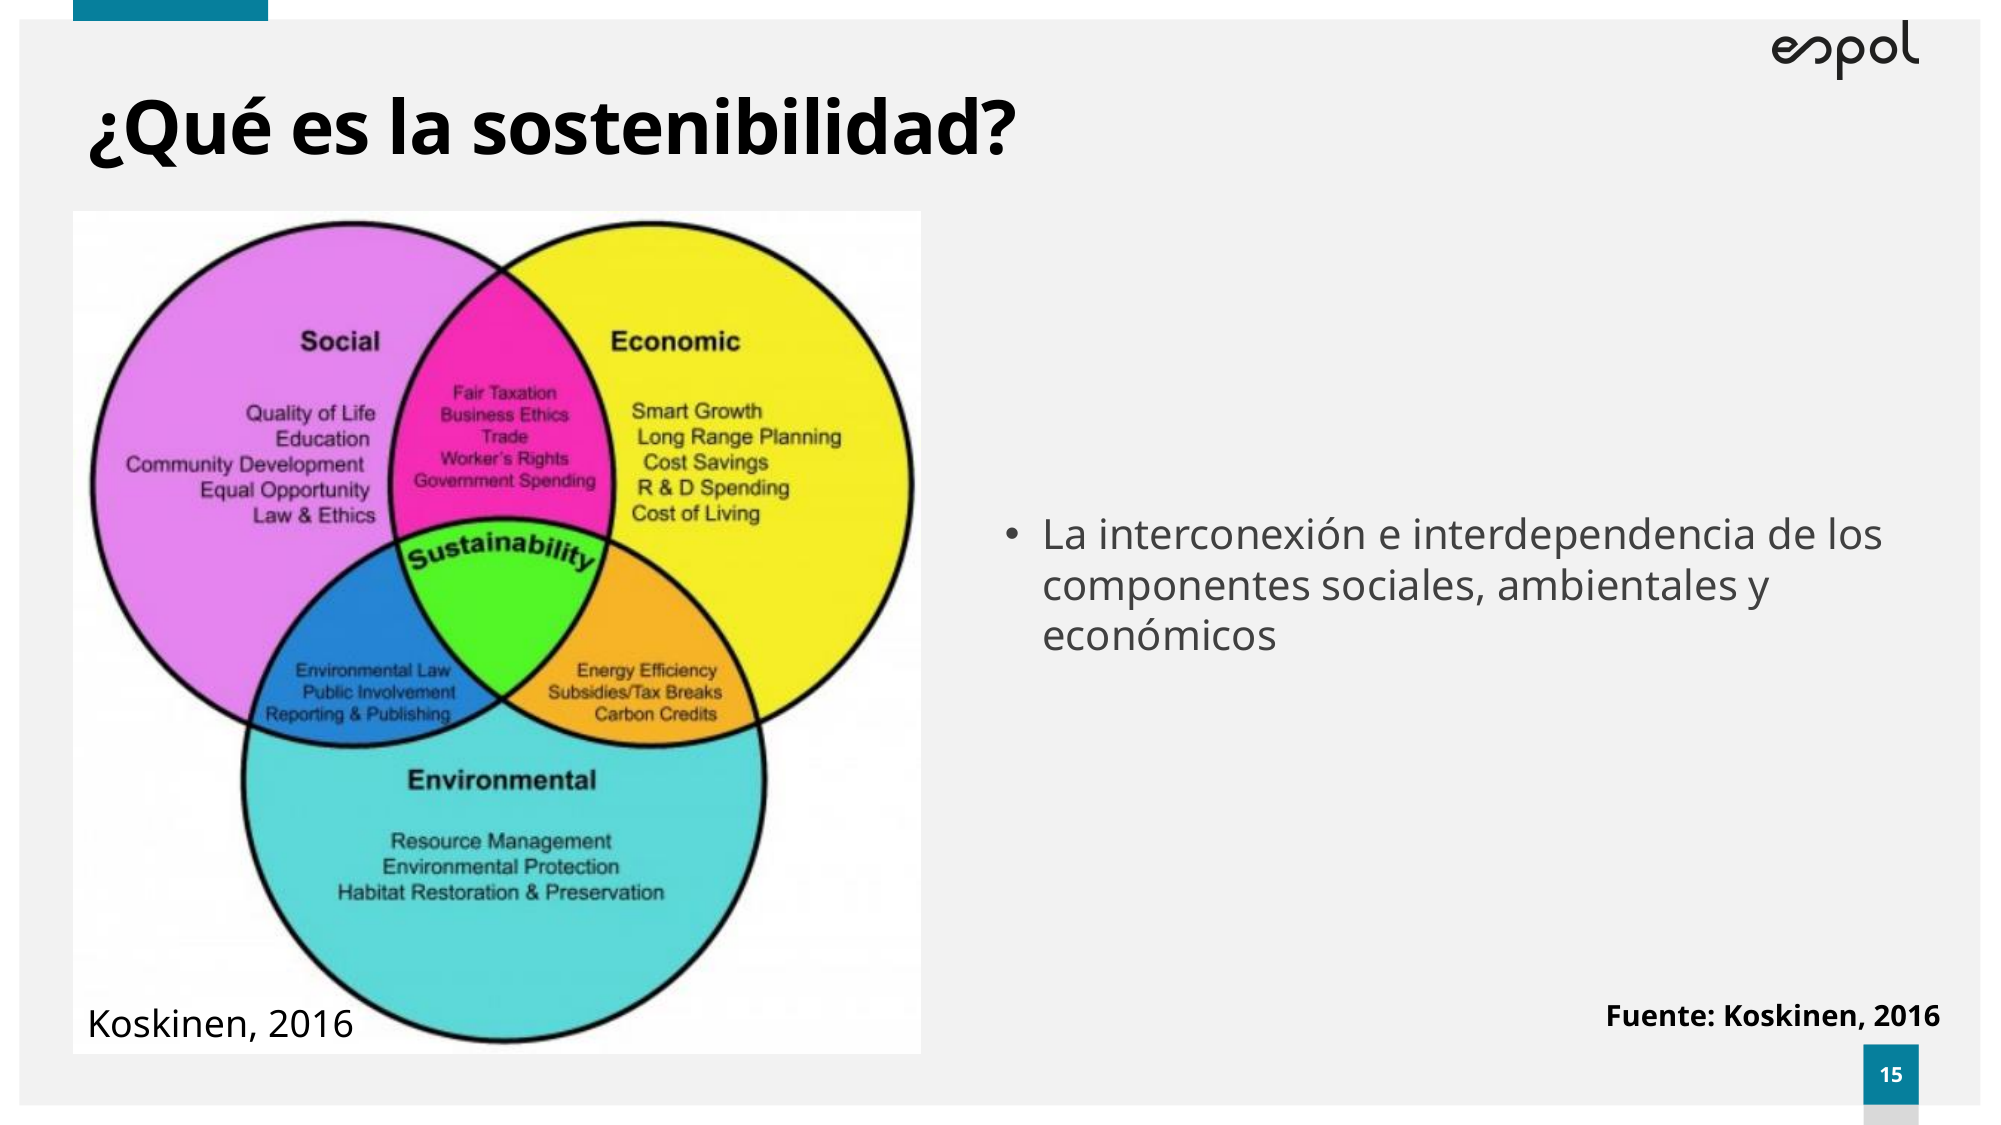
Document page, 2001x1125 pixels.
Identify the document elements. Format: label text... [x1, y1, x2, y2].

title ¿Qué es la sostenibilidad? [73, 82, 1907, 179]
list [73, 211, 921, 1054]
text_box Fuente: Koskinen, 2016 [1590, 989, 1956, 1040]
text_box La interconexión e interdependencia de los componentes sociales, ambientales y económicos [989, 500, 1950, 633]
picture [1772, 20, 1919, 80]
